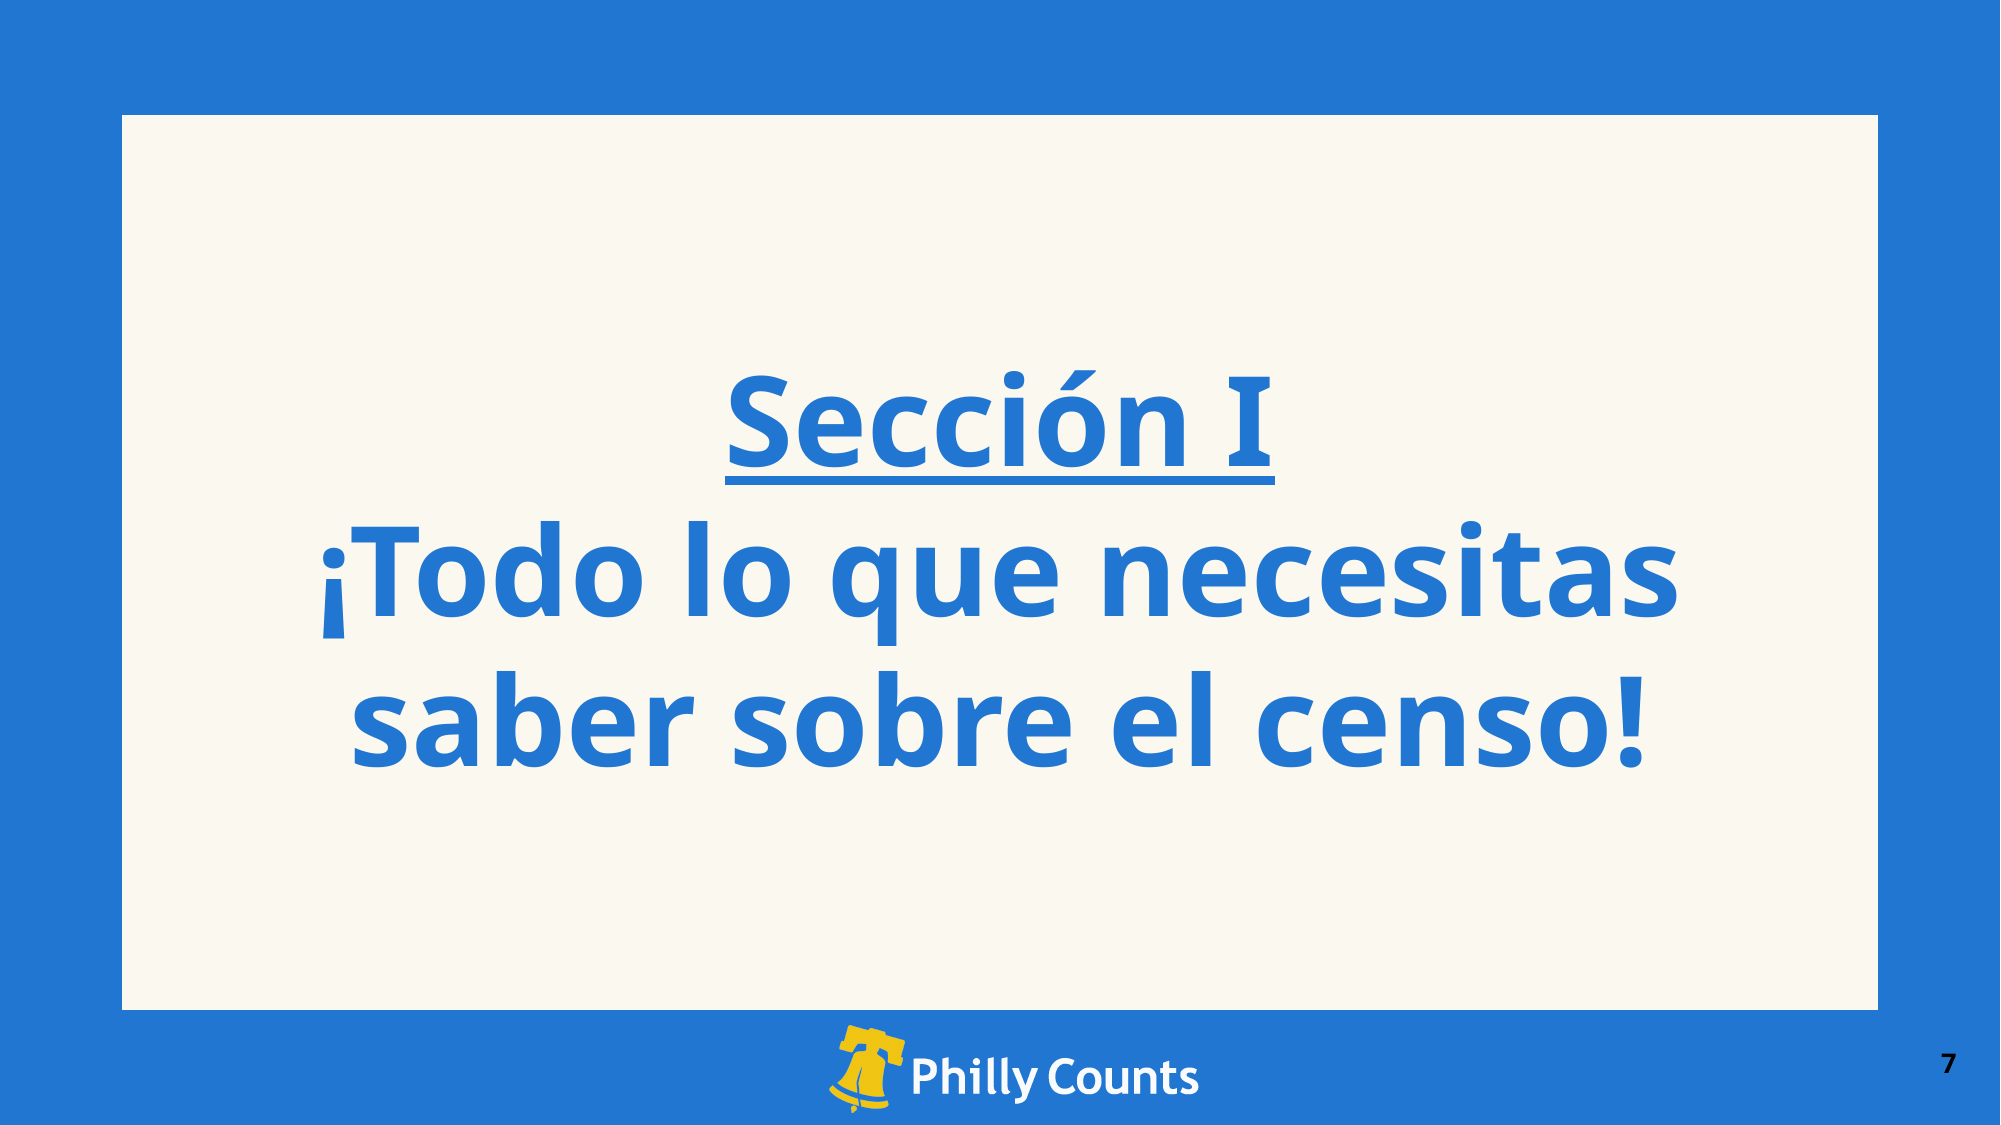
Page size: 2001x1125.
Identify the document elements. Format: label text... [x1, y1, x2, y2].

picture [827, 1024, 1205, 1113]
text_box Sección I ¡Todo lo que necesitas saber sobre el censo! [222, 333, 1778, 799]
slide_number ‹#› [1851, 1038, 1972, 1125]
